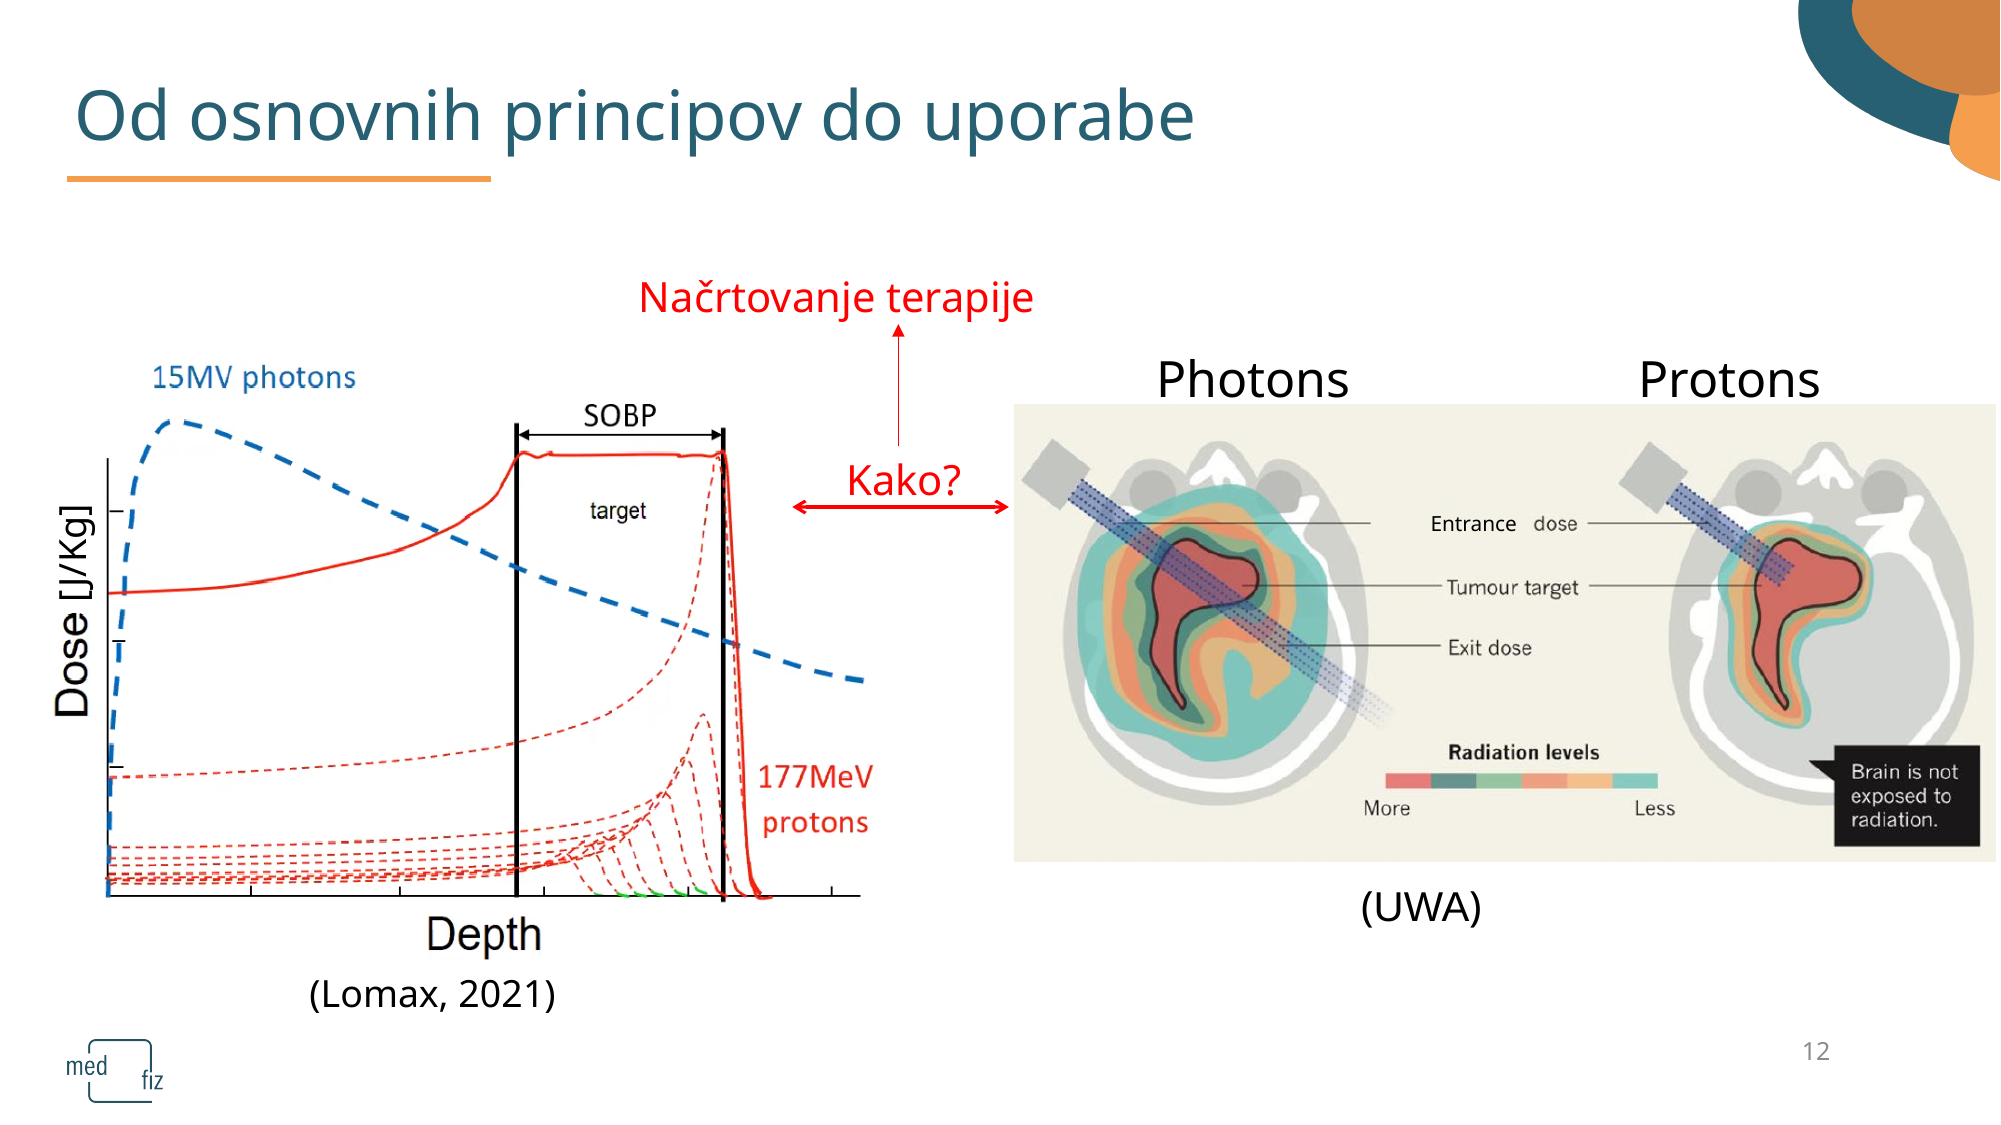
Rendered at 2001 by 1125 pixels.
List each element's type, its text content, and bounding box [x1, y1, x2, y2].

text_box Načrtovanje terapije [623, 263, 1261, 329]
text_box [25, 323, 906, 972]
text_box Kako? [906, 508, 1001, 512]
picture [1795, 0, 1999, 194]
text_box (Lomax, 2021) [294, 972, 786, 1023]
text_box (UWA) [1335, 871, 1827, 937]
slide_number 12 [1395, 1022, 1846, 1083]
text_box Photons [1141, 339, 1434, 404]
text_box Od osnovnih principov do uporabe [59, 72, 1654, 163]
picture [67, 1039, 163, 1103]
text_box Protons [1623, 340, 1867, 404]
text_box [1013, 404, 1996, 862]
text_box Kako? [906, 446, 1001, 506]
